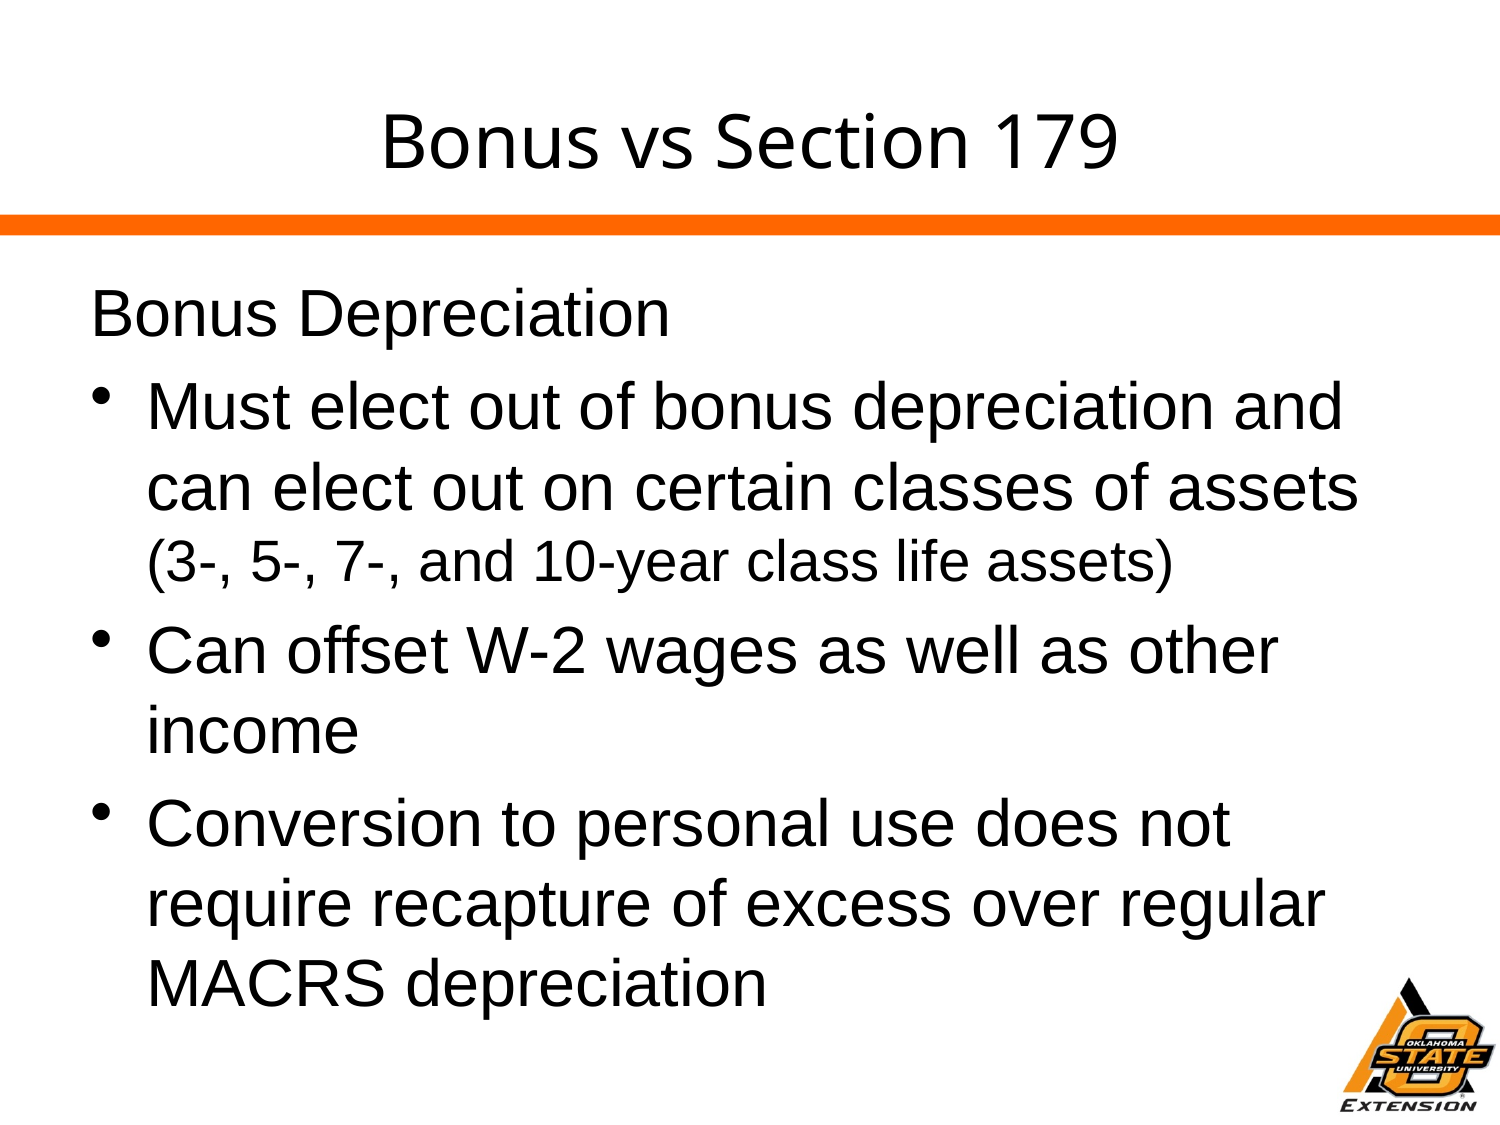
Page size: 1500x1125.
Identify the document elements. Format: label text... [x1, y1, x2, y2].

list Bonus Depreciation Must elect out of bonus depreciation and can elect out on certain classes of assets (3-, 5-, 7-, and 10-year class life assets) Can offset W-2 wages as well as other income Conversion to personal use does not require recapture of excess over regular MACRS depreciation [74, 262, 1426, 1006]
title Bonus vs Section 179 [74, 44, 1426, 233]
picture [1337, 968, 1500, 1125]
